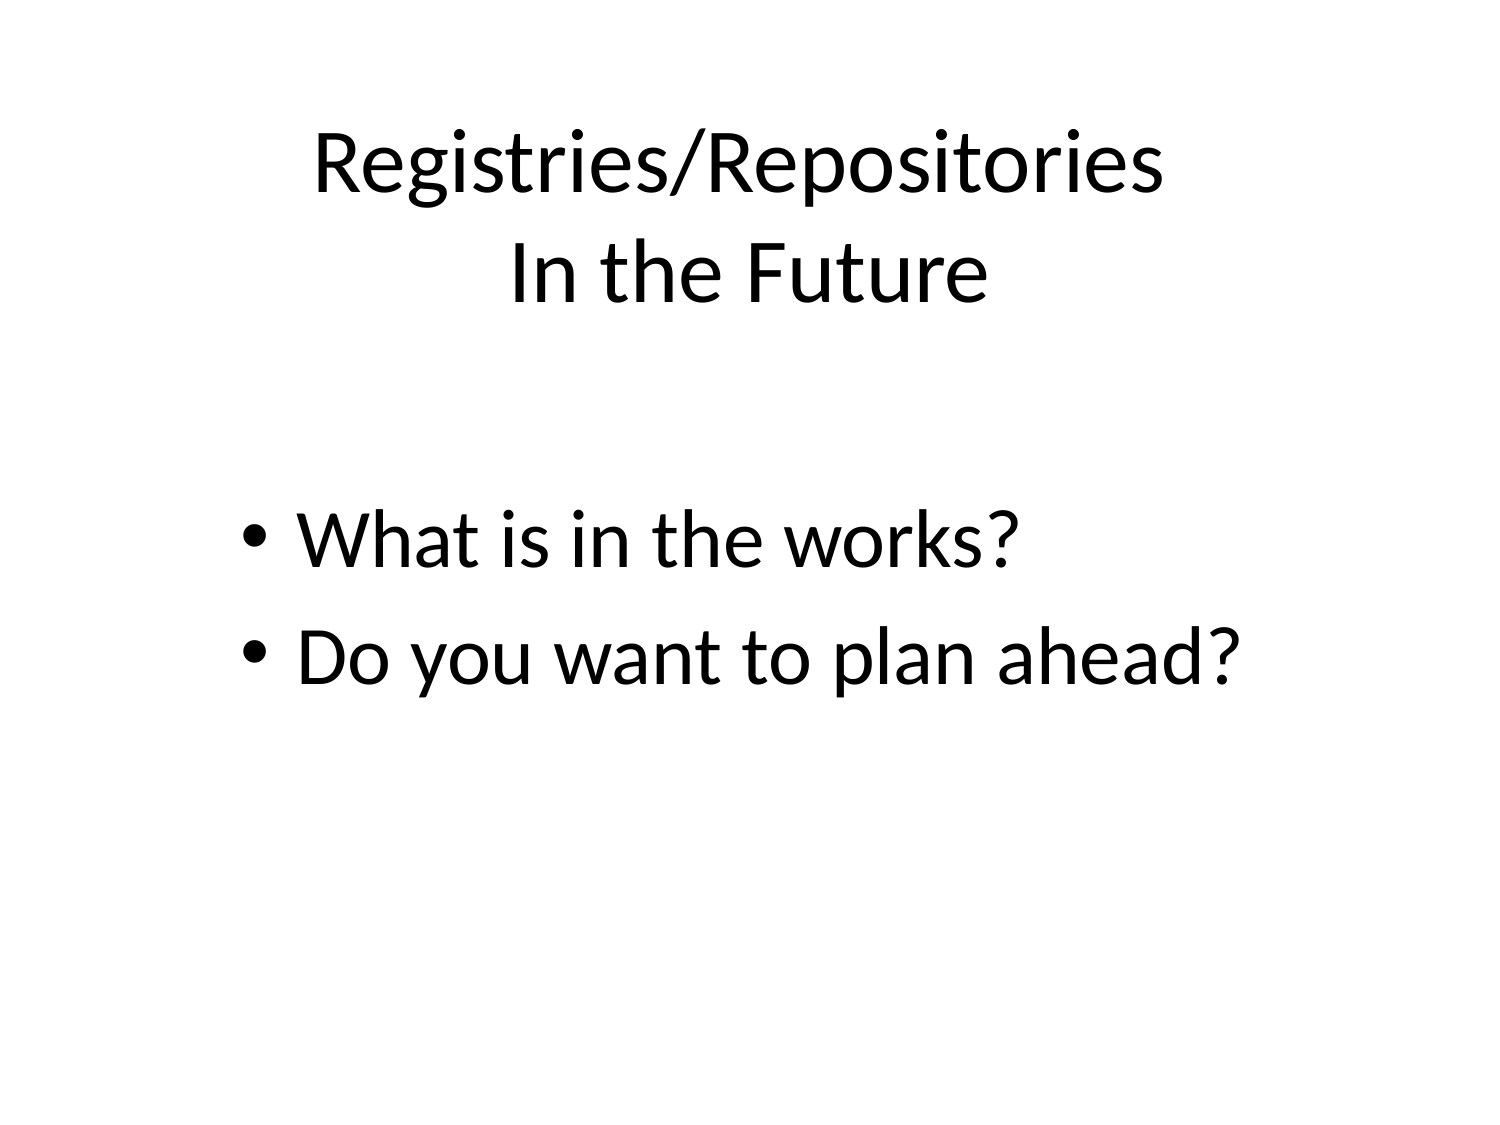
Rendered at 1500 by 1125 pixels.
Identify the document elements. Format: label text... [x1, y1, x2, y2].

list What is in the works? Do you want to plan ahead? [225, 476, 1500, 723]
title Registries/Repositories In the Future [75, 45, 1425, 488]
